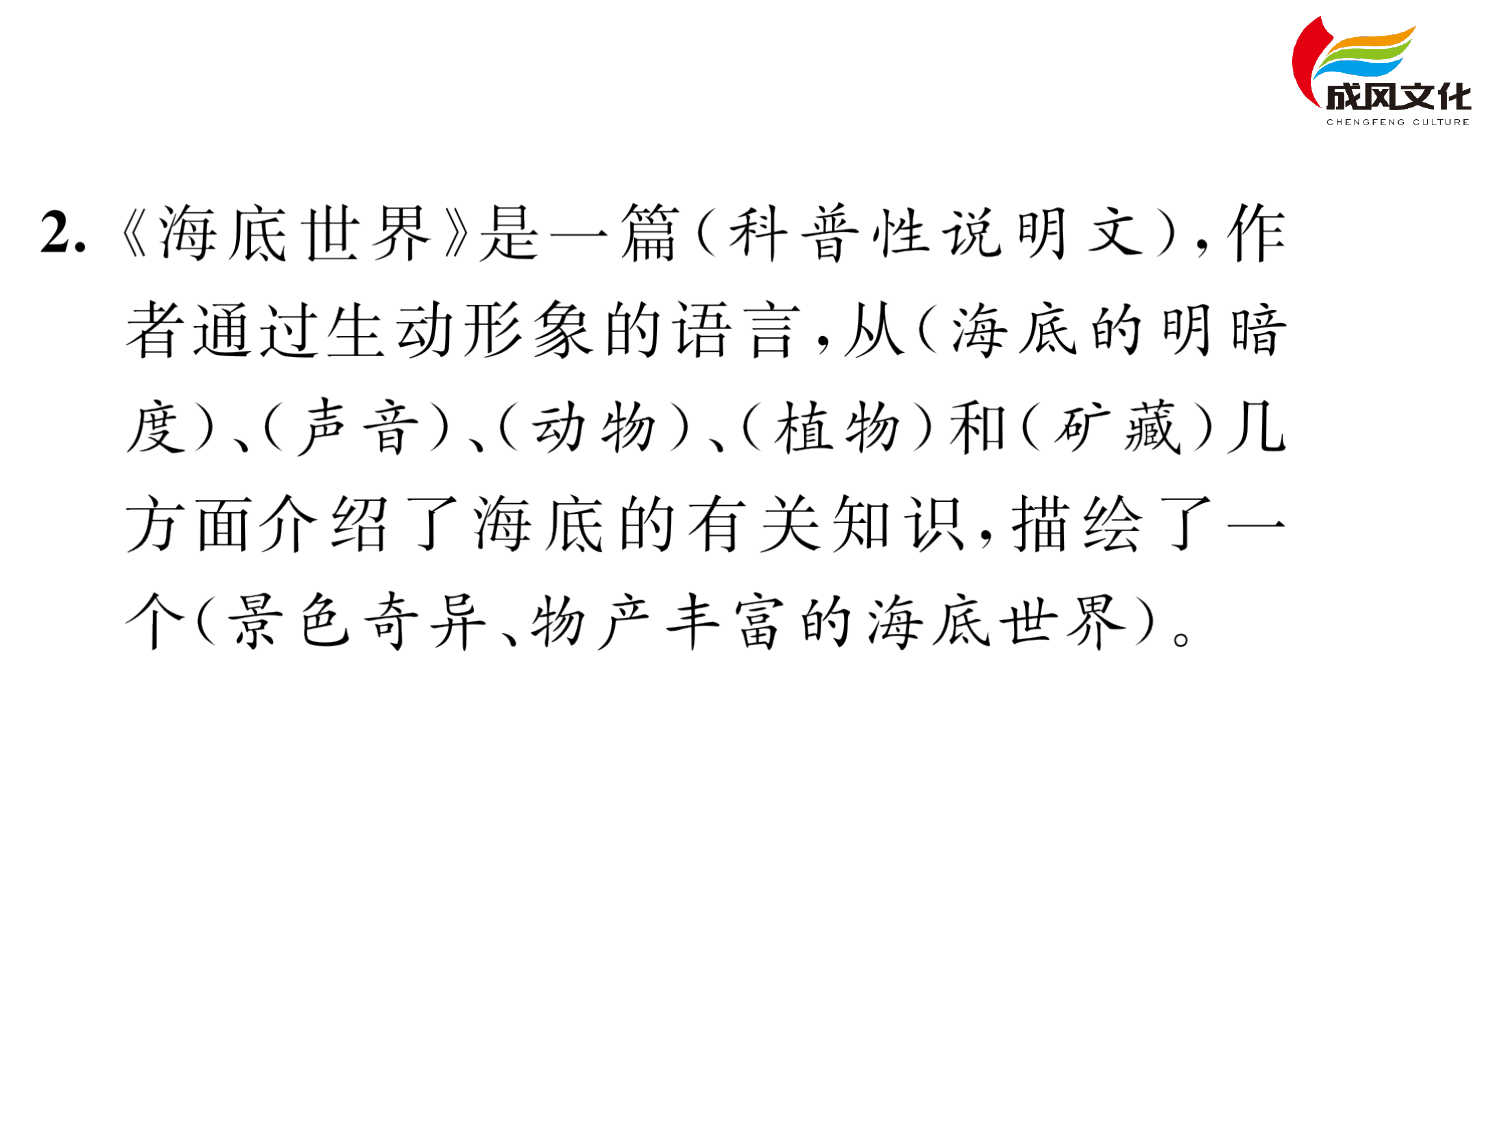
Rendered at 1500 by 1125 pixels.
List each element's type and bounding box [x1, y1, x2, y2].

picture [1281, 0, 1489, 136]
picture [35, 176, 1453, 663]
